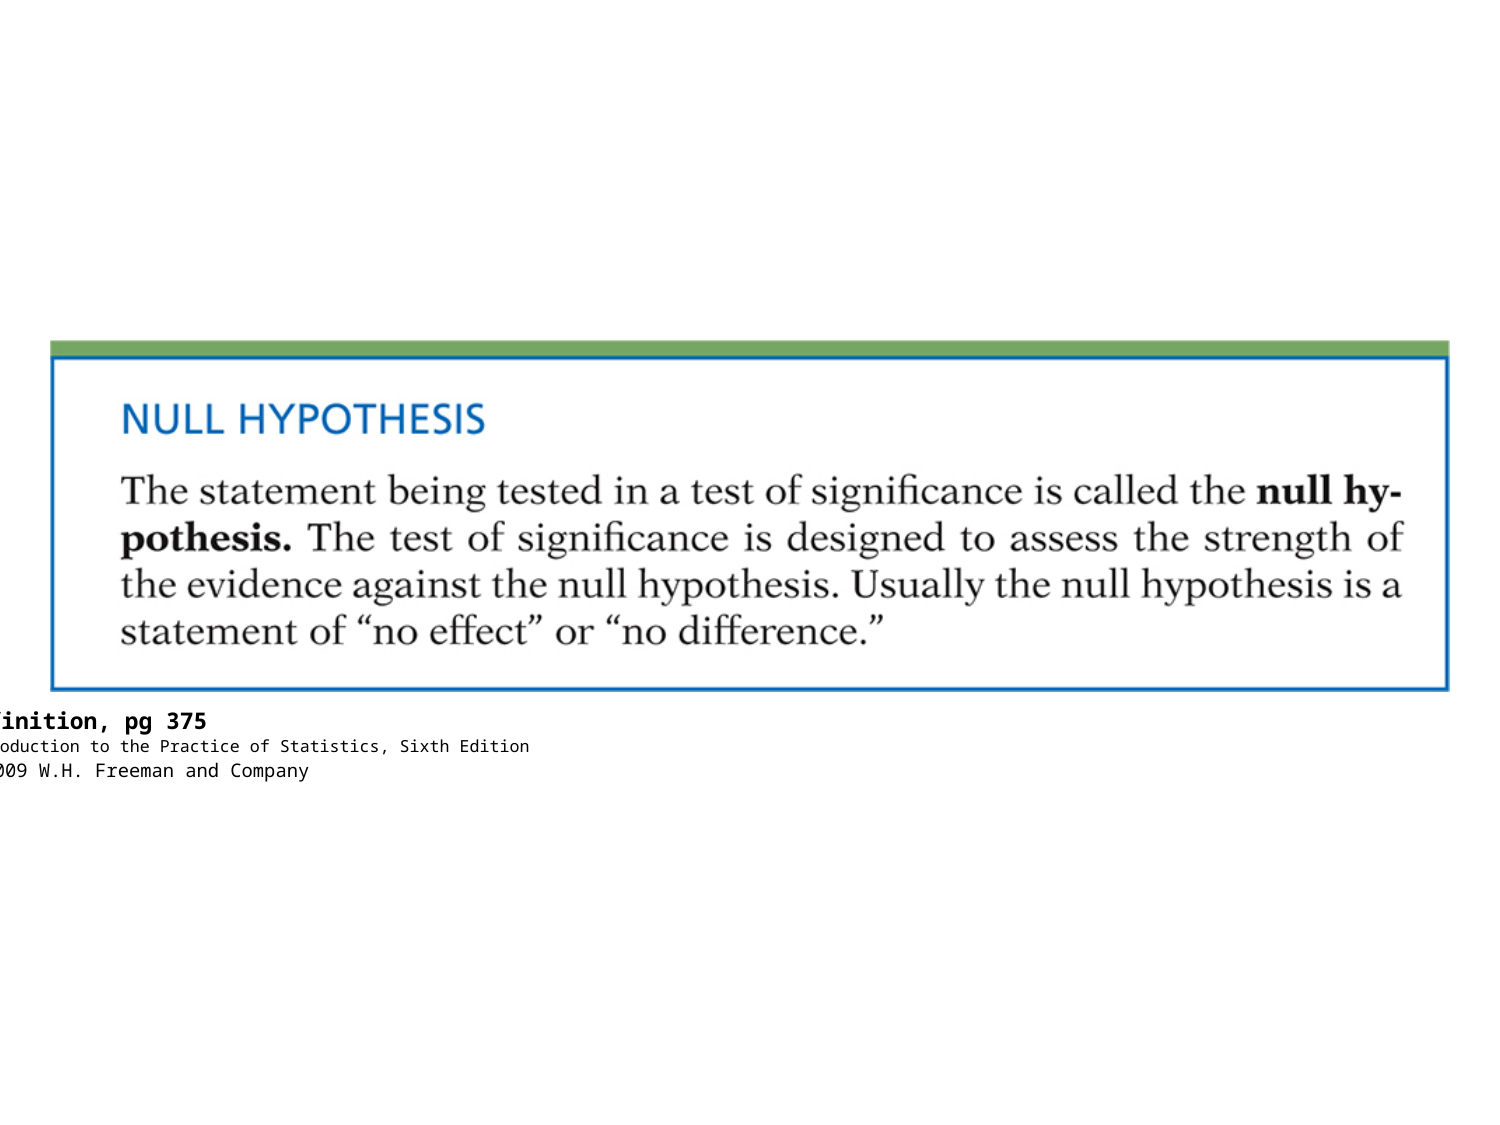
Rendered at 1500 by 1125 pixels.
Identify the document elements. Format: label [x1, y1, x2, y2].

text_box [49, 339, 1451, 785]
